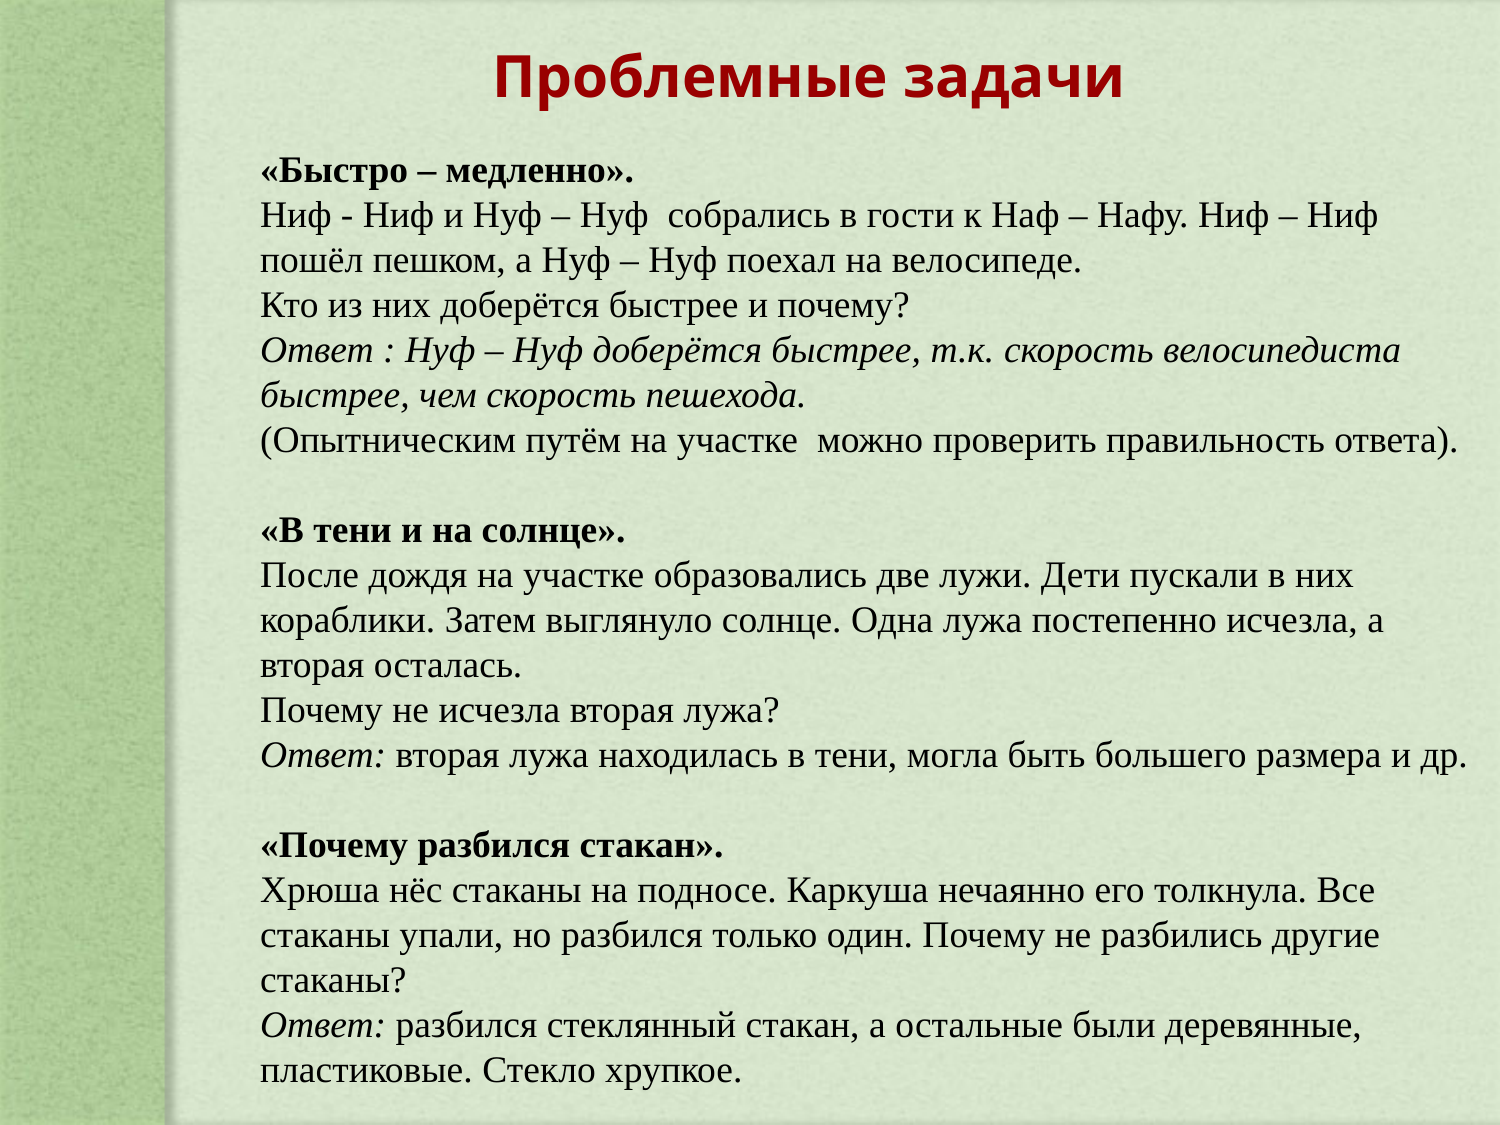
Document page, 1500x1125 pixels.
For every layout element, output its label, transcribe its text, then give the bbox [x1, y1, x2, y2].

picture [0, 0, 1500, 1125]
text_box «Быстро – медленно». Ниф - Ниф и Нуф – Нуф собрались в гости к Наф – Нафу. Ниф – Ниф пошёл пешком, а Нуф – Нуф поехал на велосипеде. Кто из них доберётся быстрее и почему? Ответ : Нуф – Нуф доберётся быстрее, т.к. скорость велосипедиста быстрее, чем скорость пешехода. (Опытническим путём на участке можно проверить правильность ответа). «В тени и на солнце». После дождя на участке образовались две лужи. Дети пускали в них кораблики. Затем выглянуло солнце. Одна лужа постепенно исчезла, а вторая осталась. Почему не исчезла вторая лужа? Ответ: вторая лужа находилась в тени, могла быть большего размера и др. «Почему разбился стакан». Хрюша нёс стаканы на подносе. Каркуша нечаянно его толкнула. Все стаканы упали, но разбился только один. Почему не разбились другие стаканы? Ответ: разбился стеклянный стакан, а остальные были деревянные, пластиковые. Стекло хрупкое. [170, 137, 1500, 1097]
text_box Проблемные задачи [477, 32, 1141, 117]
